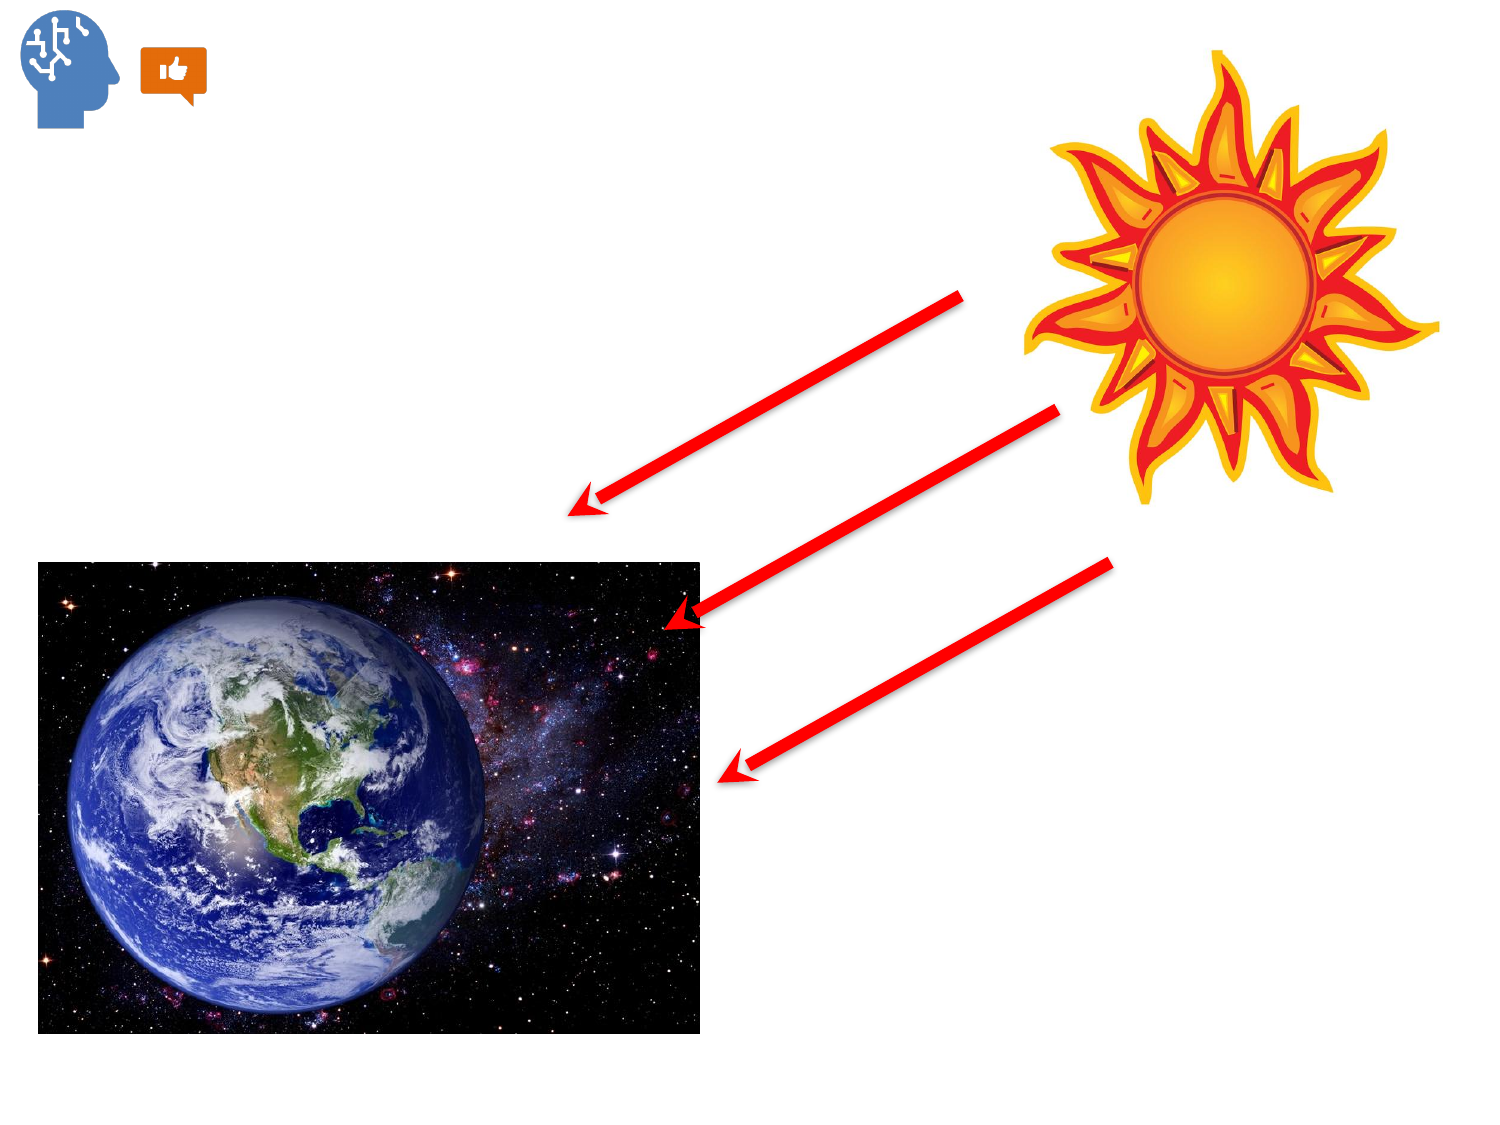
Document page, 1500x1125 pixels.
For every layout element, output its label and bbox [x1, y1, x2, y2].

picture [0, 561, 798, 1035]
text_box [567, 295, 961, 517]
text_box [717, 561, 1111, 783]
picture [127, 31, 220, 123]
text_box [663, 409, 1058, 631]
picture [797, 38, 1500, 517]
text_box [0, 0, 127, 140]
